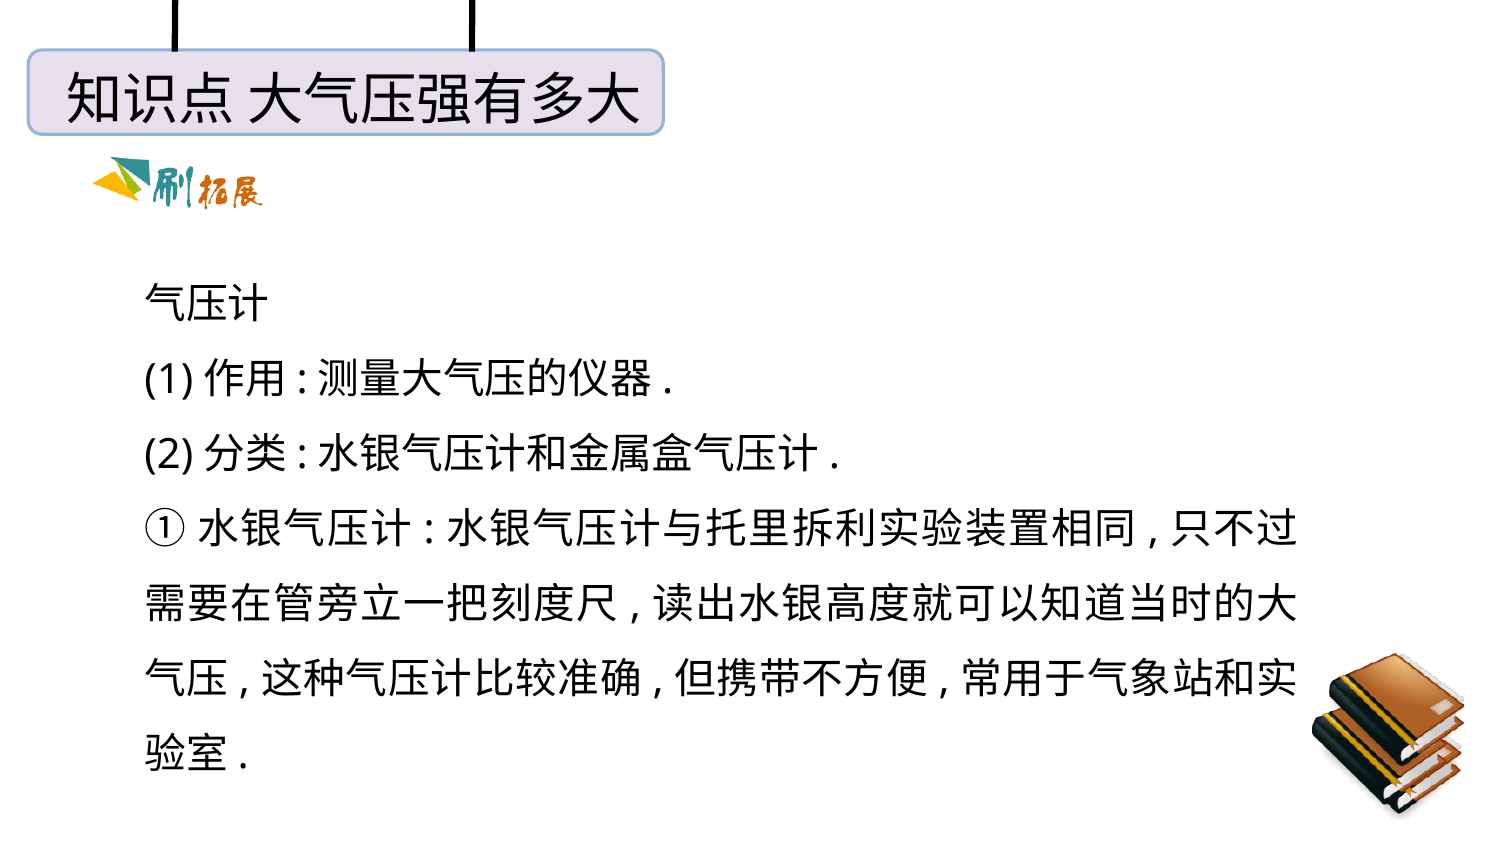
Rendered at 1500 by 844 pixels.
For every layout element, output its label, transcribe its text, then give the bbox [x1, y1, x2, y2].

text_box 气压计 (1)作用:测量大气压的仪器. (2)分类:水银气压计和金属盒气压计. ①水银气压计:水银气压计与托里拆利实验装置相同,只不过需要在管旁立一把刻度尺,读出水银高度就可以知道当时的大气压,这种气压计比较准确,但携带不方便,常用于气象站和实验室. [132, 246, 1310, 783]
picture [1306, 647, 1467, 822]
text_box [27, 0, 664, 135]
picture [90, 141, 283, 226]
